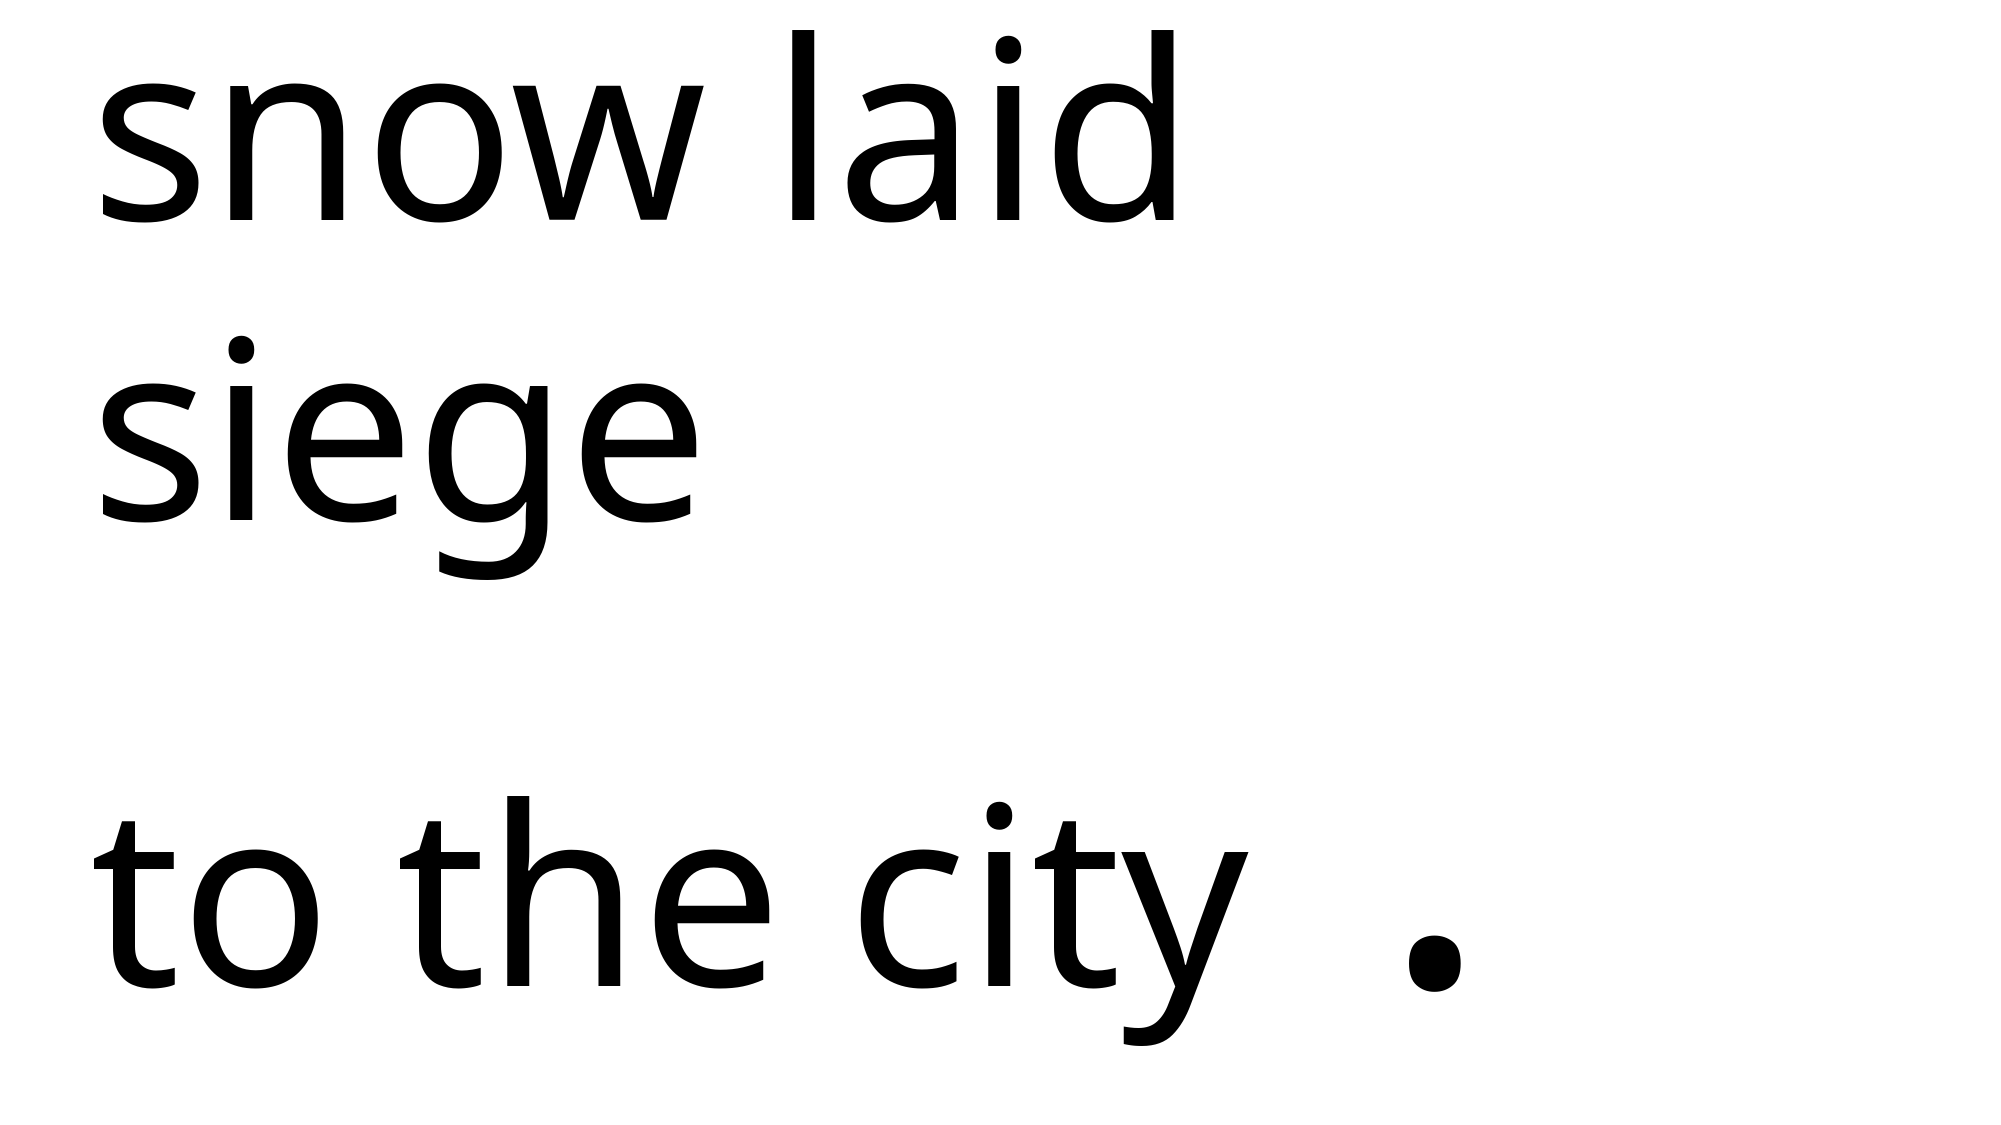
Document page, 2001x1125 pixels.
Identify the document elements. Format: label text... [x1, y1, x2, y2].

text_box snow laid siege to the city . [75, 0, 1615, 1078]
